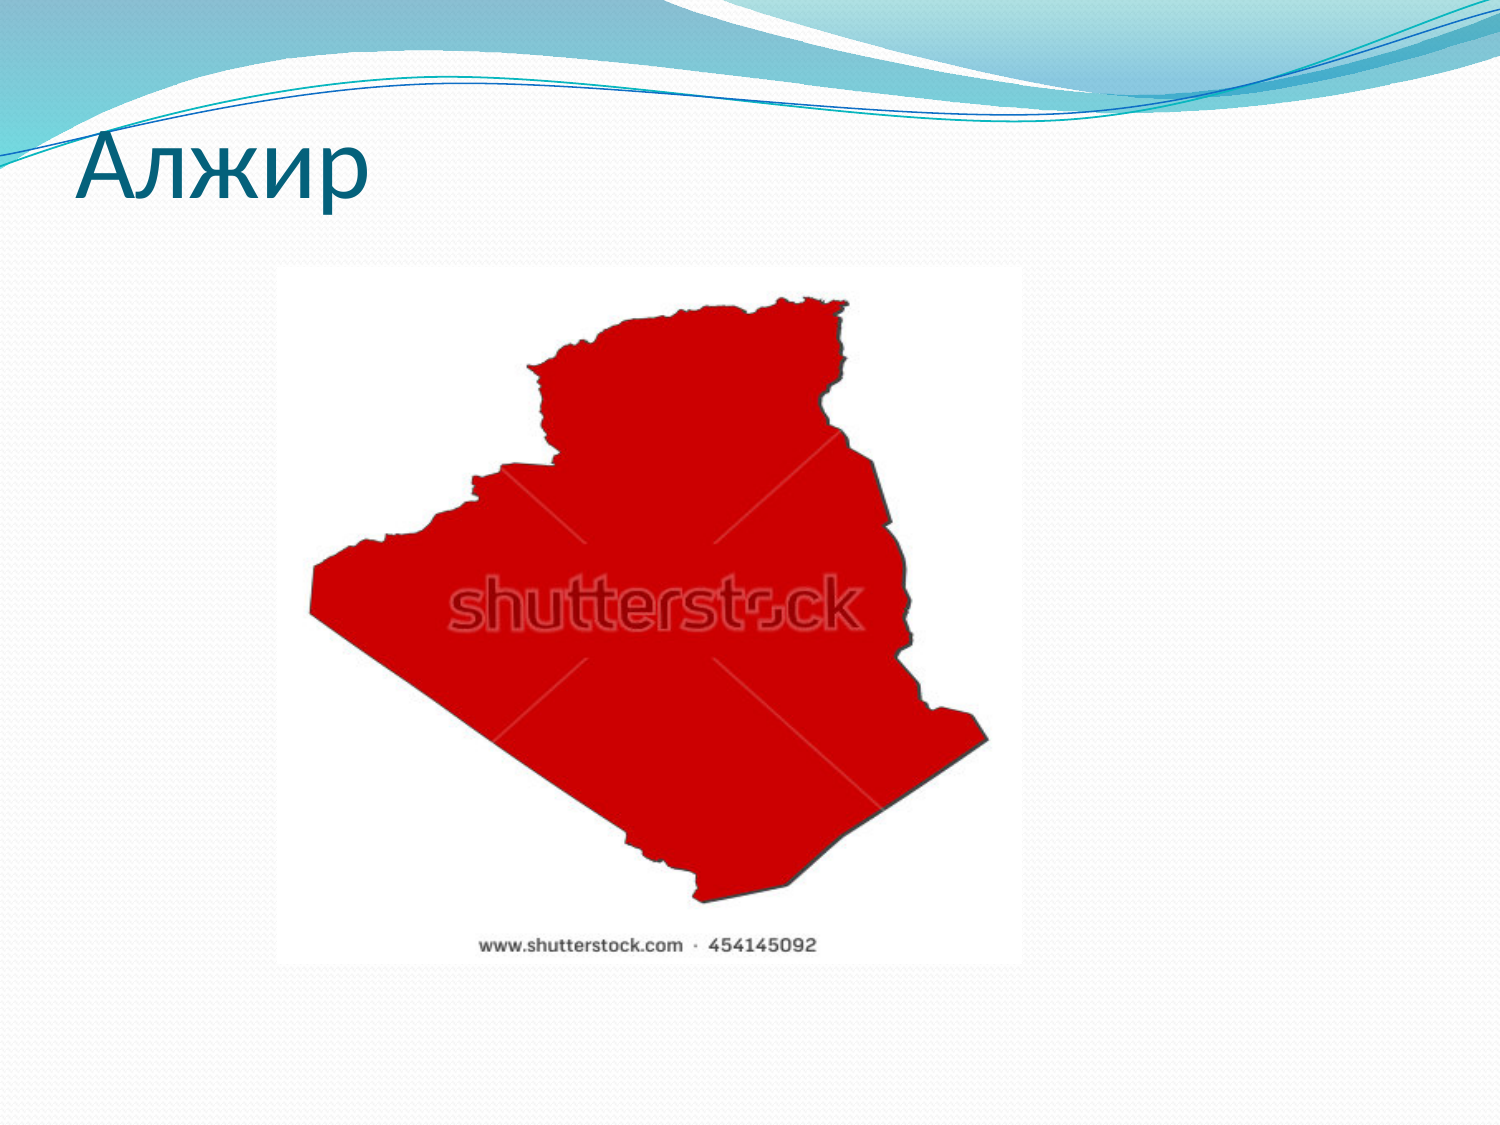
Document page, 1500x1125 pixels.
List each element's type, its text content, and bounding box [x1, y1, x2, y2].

picture [277, 266, 1022, 965]
title Алжир [75, 78, 1438, 220]
